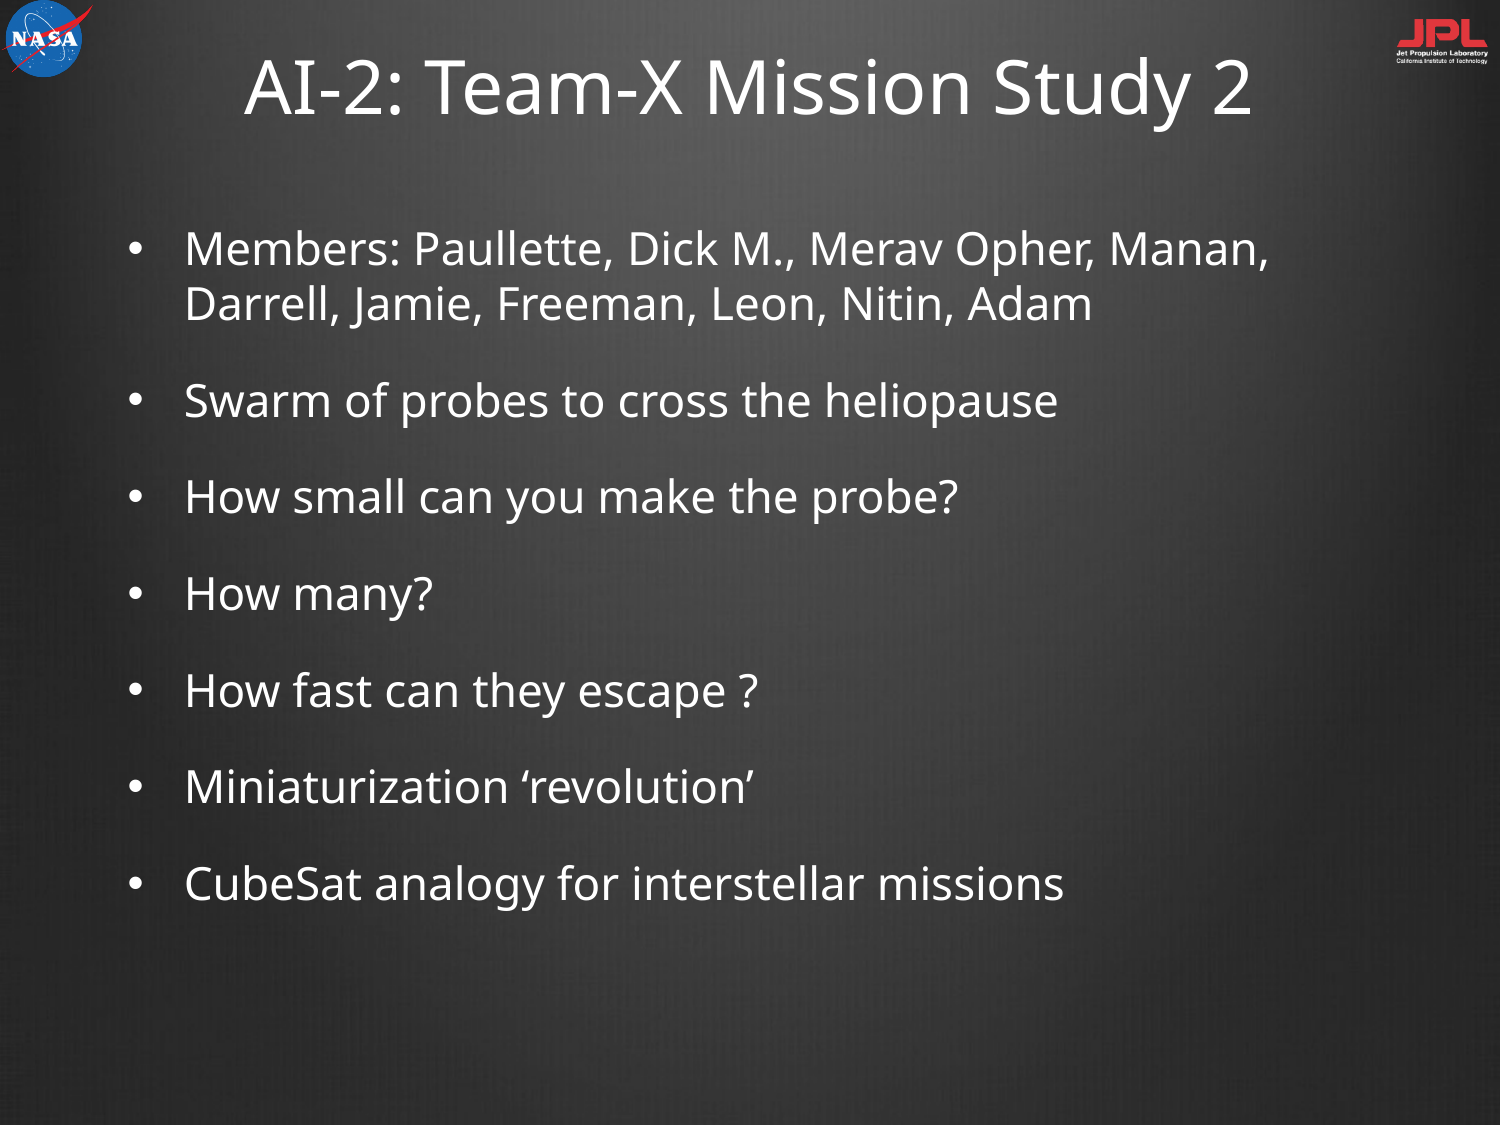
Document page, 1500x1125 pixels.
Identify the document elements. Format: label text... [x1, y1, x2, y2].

text_box AI-2: Team-X Mission Study 2 [112, 19, 1388, 150]
list Members: Paullette, Dick M., Merav Opher, Manan, Darrell, Jamie, Freeman, Leon, Nitin, Adam Swarm of probes to cross the heliopause How small can you make the probe? How many? How fast can they escape ? Miniaturization ‘revolution’ CubeSat analogy for interstellar missions [112, 212, 1388, 1005]
